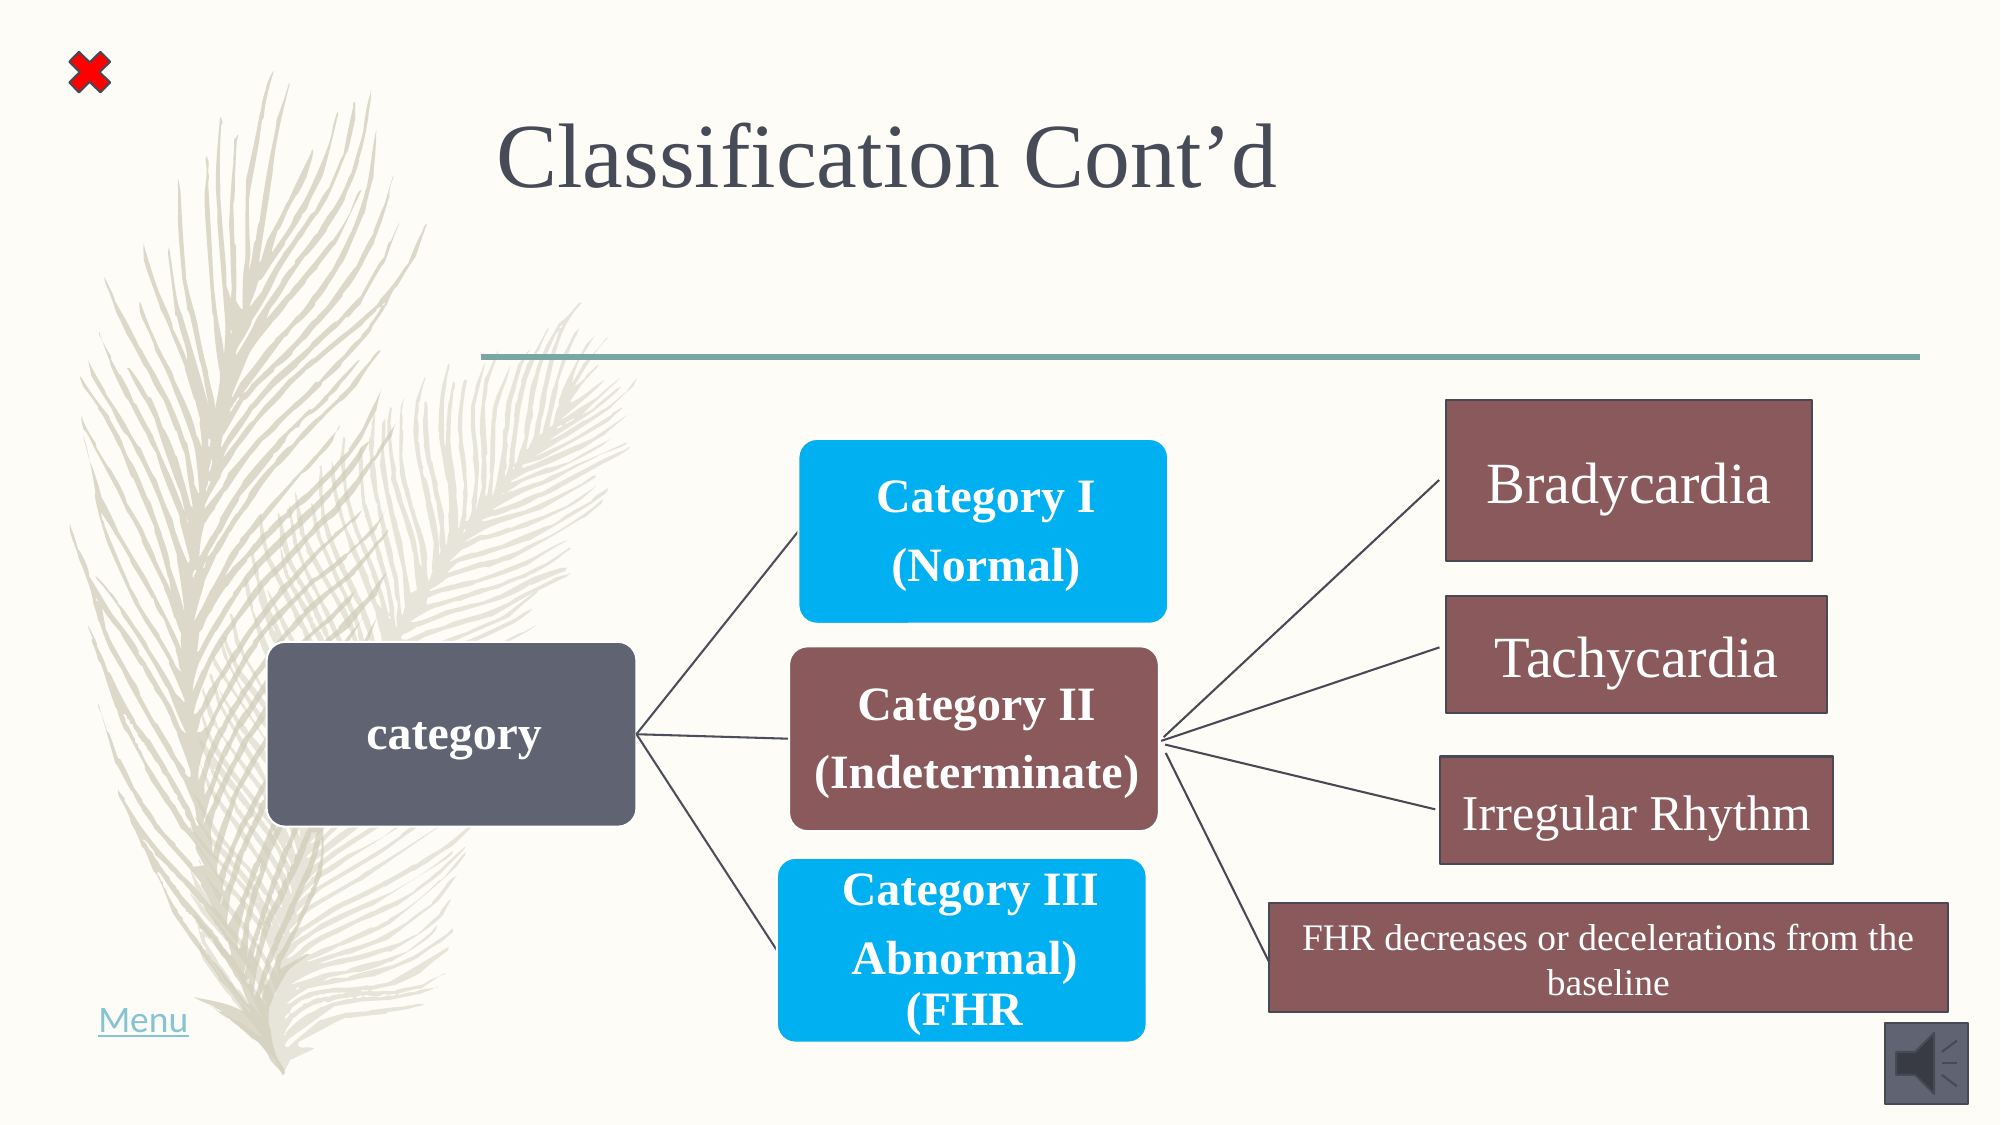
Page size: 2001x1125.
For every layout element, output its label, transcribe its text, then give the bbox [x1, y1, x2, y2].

text_box Tachycardia [1201, 646, 1440, 729]
text_box Irregular Rhythm [1439, 755, 1834, 865]
text_box Bradycardia [1201, 479, 1440, 704]
text_box Bradycardia [1445, 399, 1813, 562]
title Classification Cont’d [481, 93, 1920, 350]
text_box FHR decreases or decelerations from the baseline [1201, 821, 1949, 1013]
text_box Menu [83, 987, 217, 1048]
text_box [1884, 1022, 1969, 1105]
text_box Irregular Rhythm [1201, 752, 1436, 811]
text_box Tachycardia [1445, 595, 1828, 714]
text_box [247, 438, 1201, 1050]
text_box [68, 51, 111, 94]
